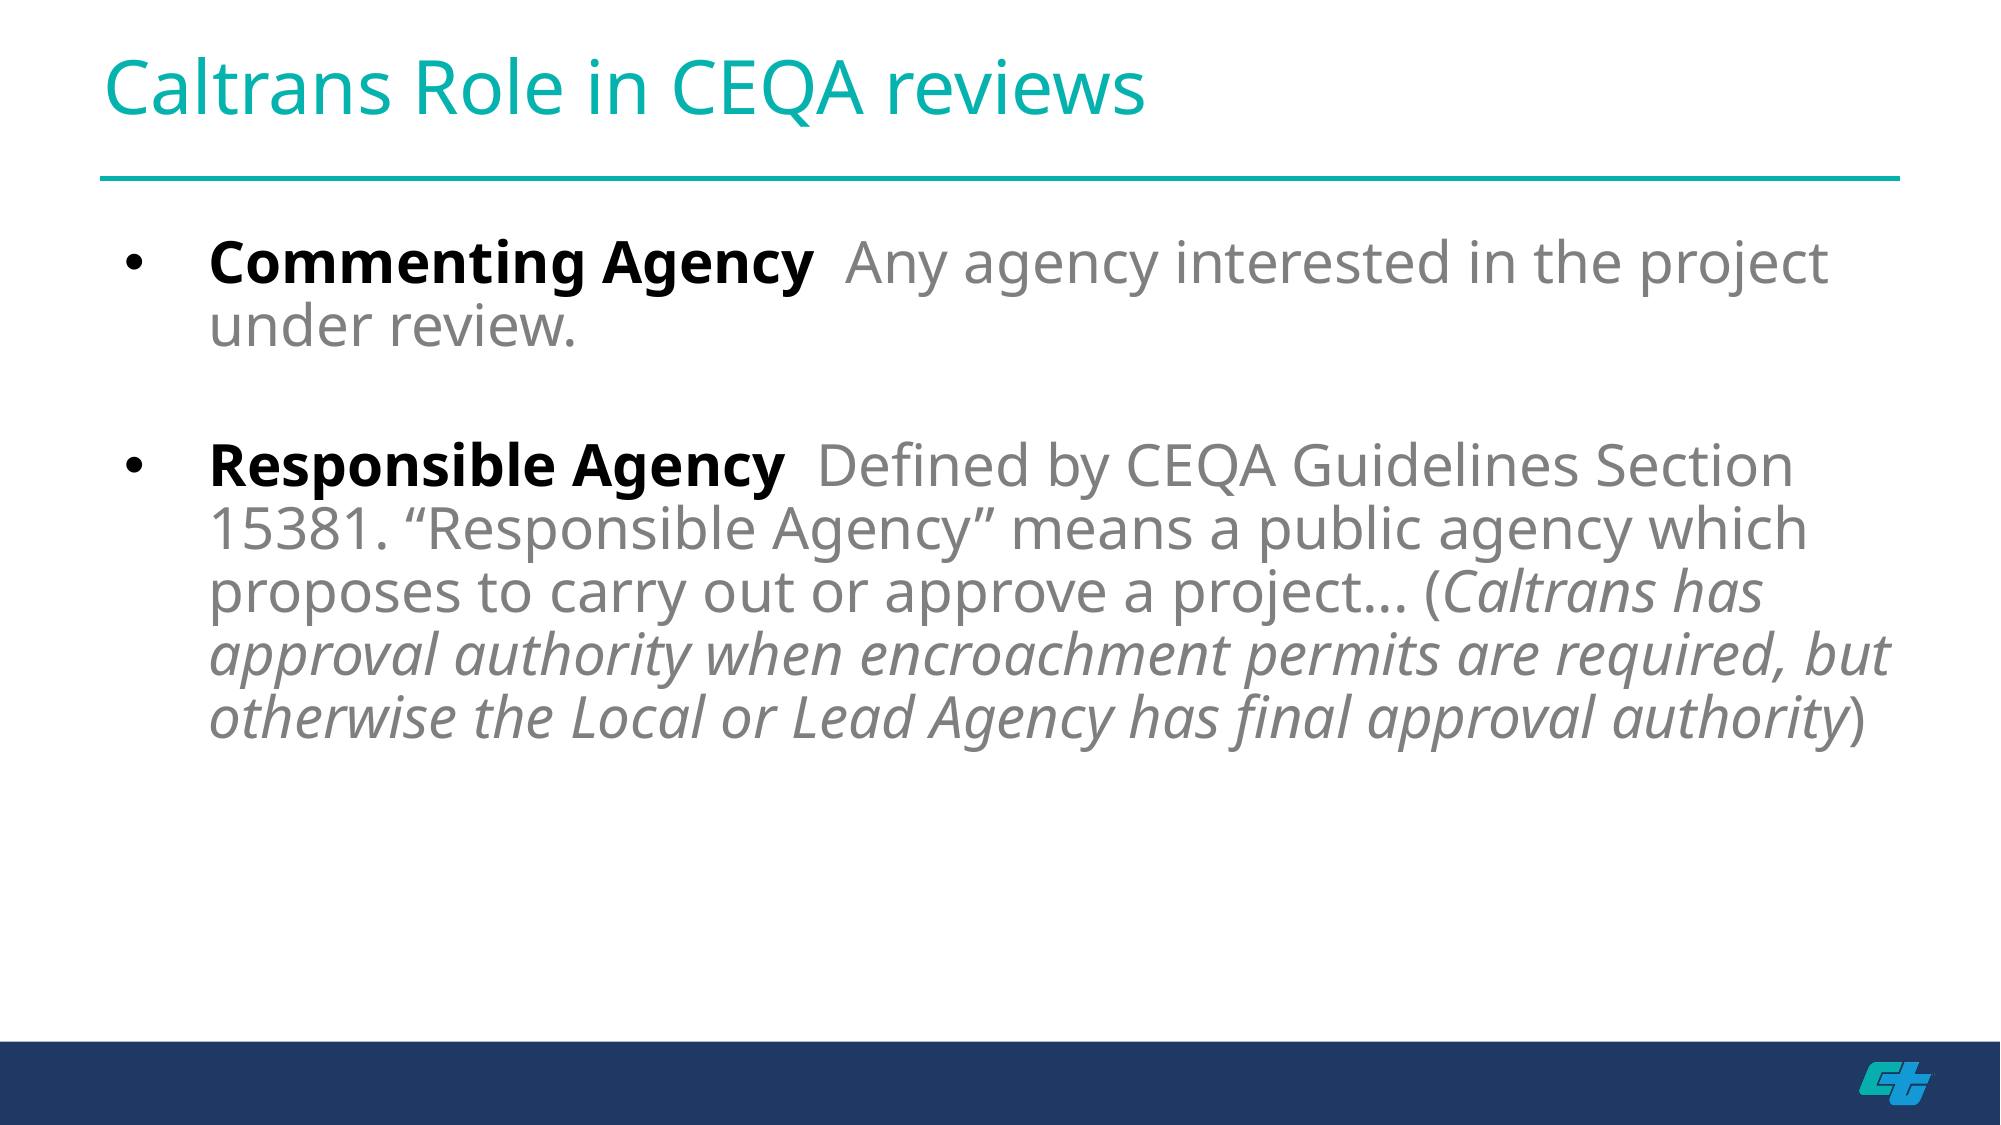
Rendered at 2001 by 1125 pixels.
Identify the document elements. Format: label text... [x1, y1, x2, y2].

picture [1858, 1060, 1942, 1107]
title Caltrans Role in CEQA reviews [88, 42, 1900, 152]
list Commenting Agency Any agency interested in the project under review. Responsible Agency Defined by CEQA Guidelines Section 15381. “Responsible Agency” means a public agency which proposes to carry out or approve a project... (Caltrans has approval authority when encroachment permits are required, but otherwise the Local or Lead Agency has final approval authority) [109, 225, 1977, 1003]
